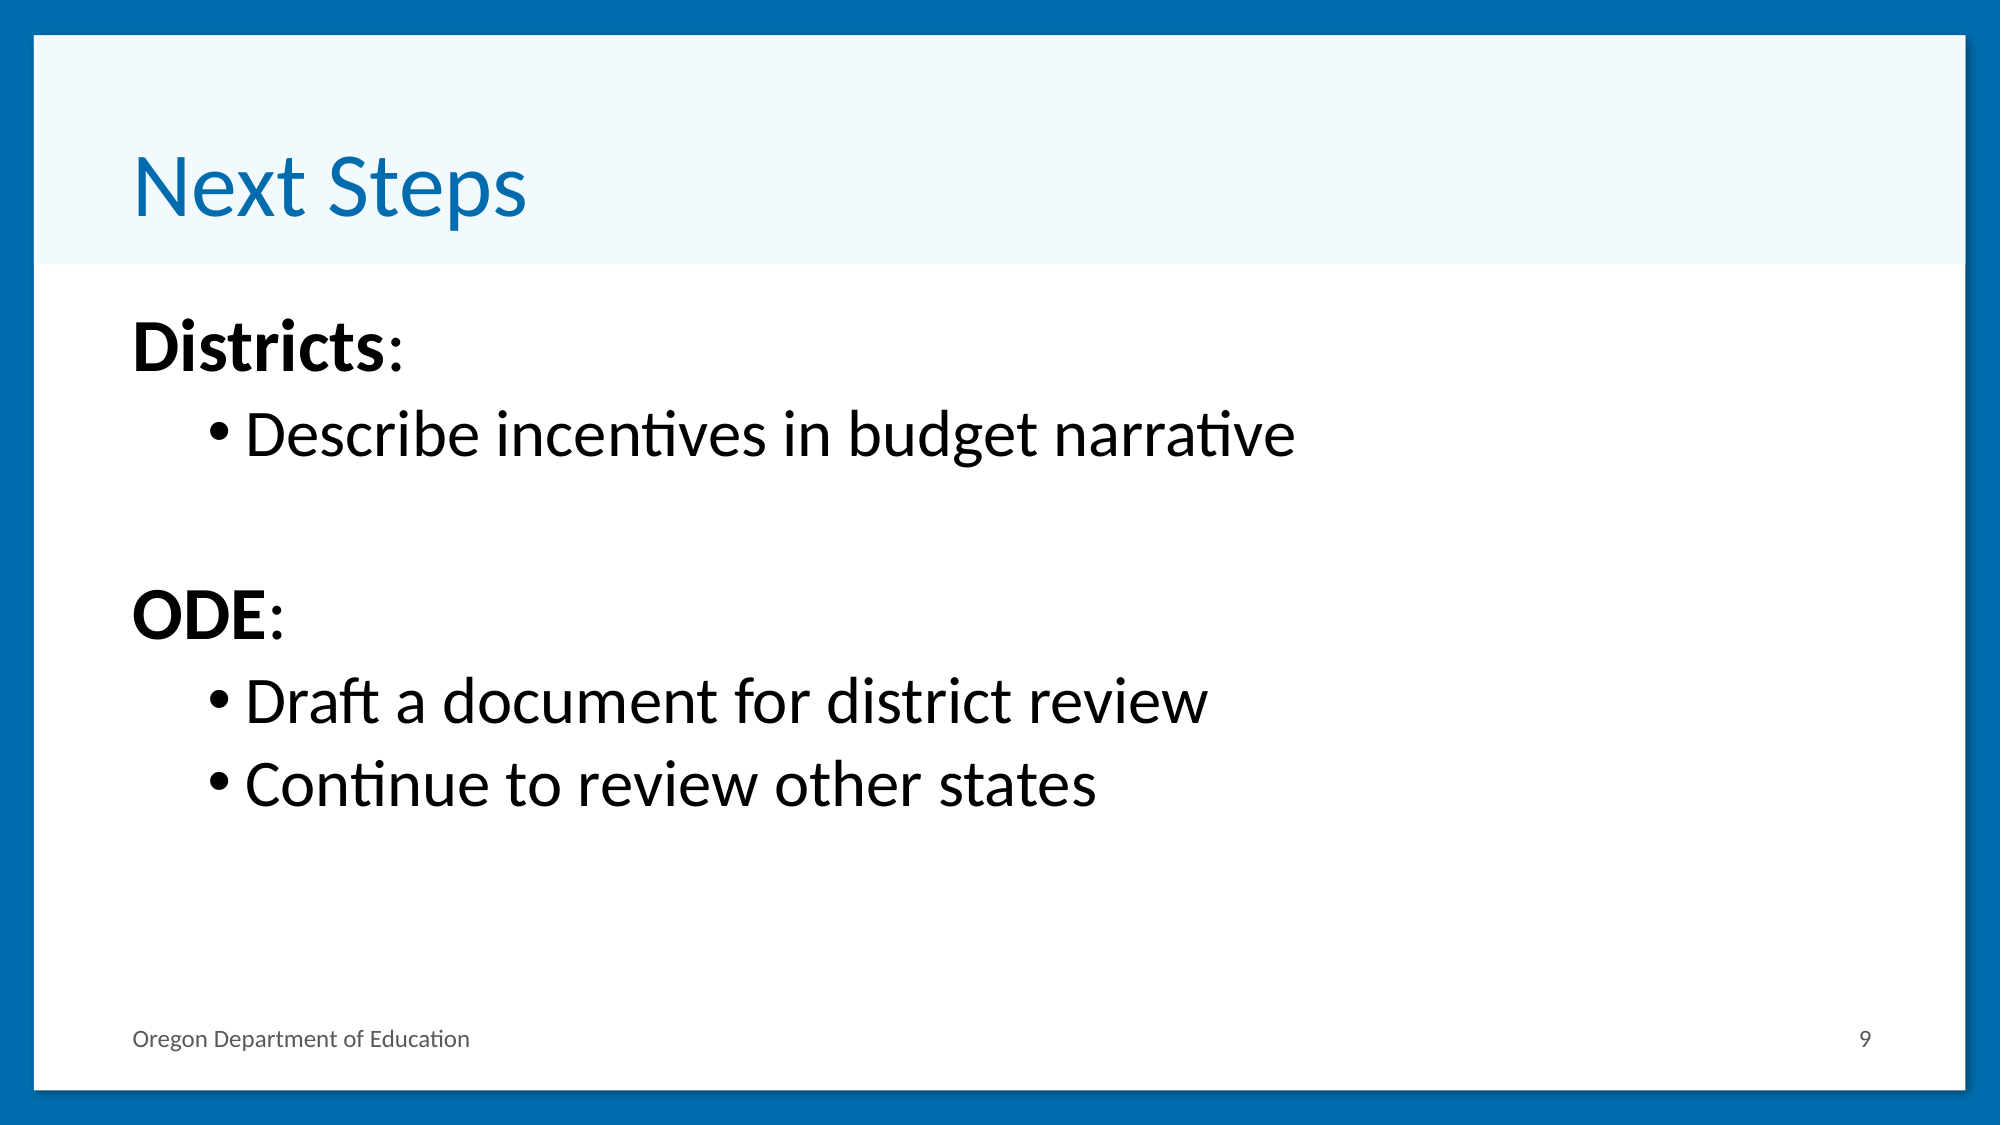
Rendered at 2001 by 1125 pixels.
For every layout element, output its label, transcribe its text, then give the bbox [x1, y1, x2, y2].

footer Oregon Department of Education [117, 1007, 588, 1068]
slide_number 9 [1412, 1007, 1887, 1068]
list Districts: Describe incentives in budget narrative ODE: Draft a document for district review Continue to review other states [117, 299, 1887, 974]
title Next Steps [117, 75, 1887, 244]
